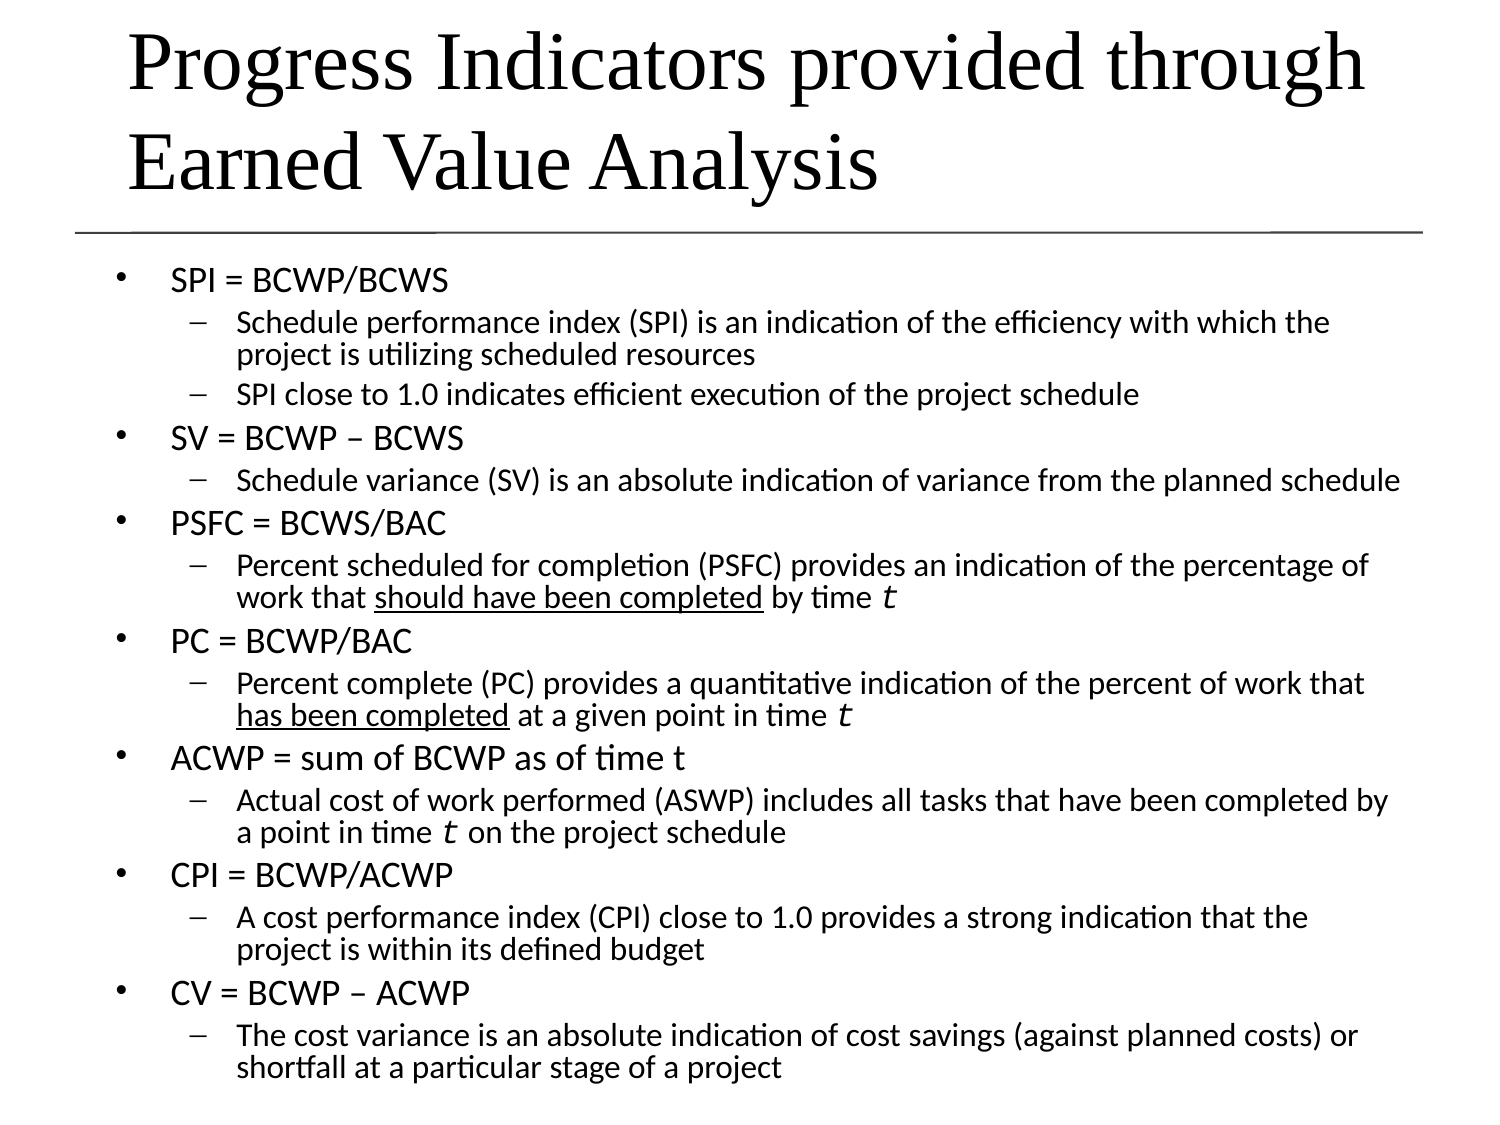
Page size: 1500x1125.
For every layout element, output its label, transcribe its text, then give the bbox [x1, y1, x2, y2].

title Progress Indicators provided through Earned Value Analysis [112, 0, 1388, 215]
list SPI = BCWP/BCWS Schedule performance index (SPI) is an indication of the efficiency with which the project is utilizing scheduled resources SPI close to 1.0 indicates efficient execution of the project schedule SV = BCWP – BCWS Schedule variance (SV) is an absolute indication of variance from the planned schedule PSFC = BCWS/BAC Percent scheduled for completion (PSFC) provides an indication of the percentage of work that should have been completed by time t PC = BCWP/BAC Percent complete (PC) provides a quantitative indication of the percent of work that has been completed at a given point in time t ACWP = sum of BCWP as of time t Actual cost of work performed (ASWP) includes all tasks that have been completed by a point in time t on the project schedule CPI = BCWP/ACWP A cost performance index (CPI) close to 1.0 provides a strong indication that the project is within its defined budget CV = BCWP – ACWP The cost variance is an absolute indication of cost savings (against planned costs) or shortfall at a particular stage of a project [99, 256, 1425, 1093]
